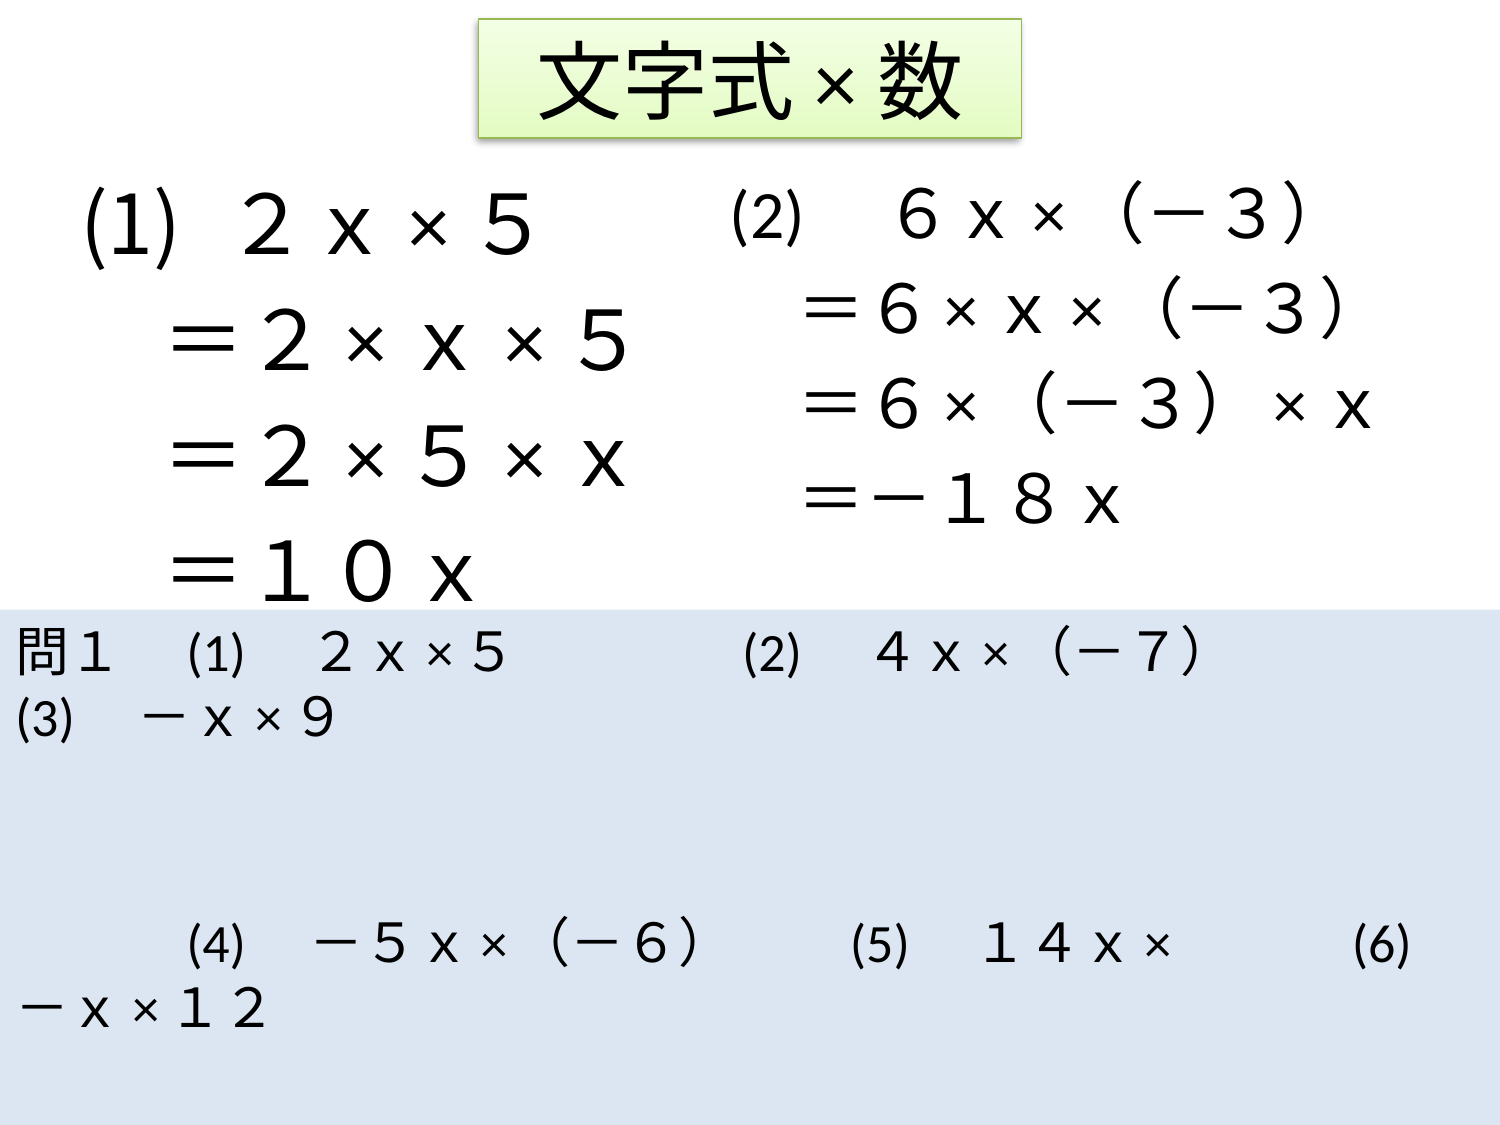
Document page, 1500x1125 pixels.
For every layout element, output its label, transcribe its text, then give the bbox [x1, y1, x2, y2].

list ２ｘ×５ ＝２×ｘ×５ ＝２×５×ｘ ＝１０ｘ [64, 164, 680, 609]
text_box (2) ６ｘ×（－３） ＝６×ｘ×（－３） ＝６×（－３）×ｘ ＝－１８ｘ [714, 163, 1422, 609]
title 文字式×数 [478, 18, 1022, 139]
